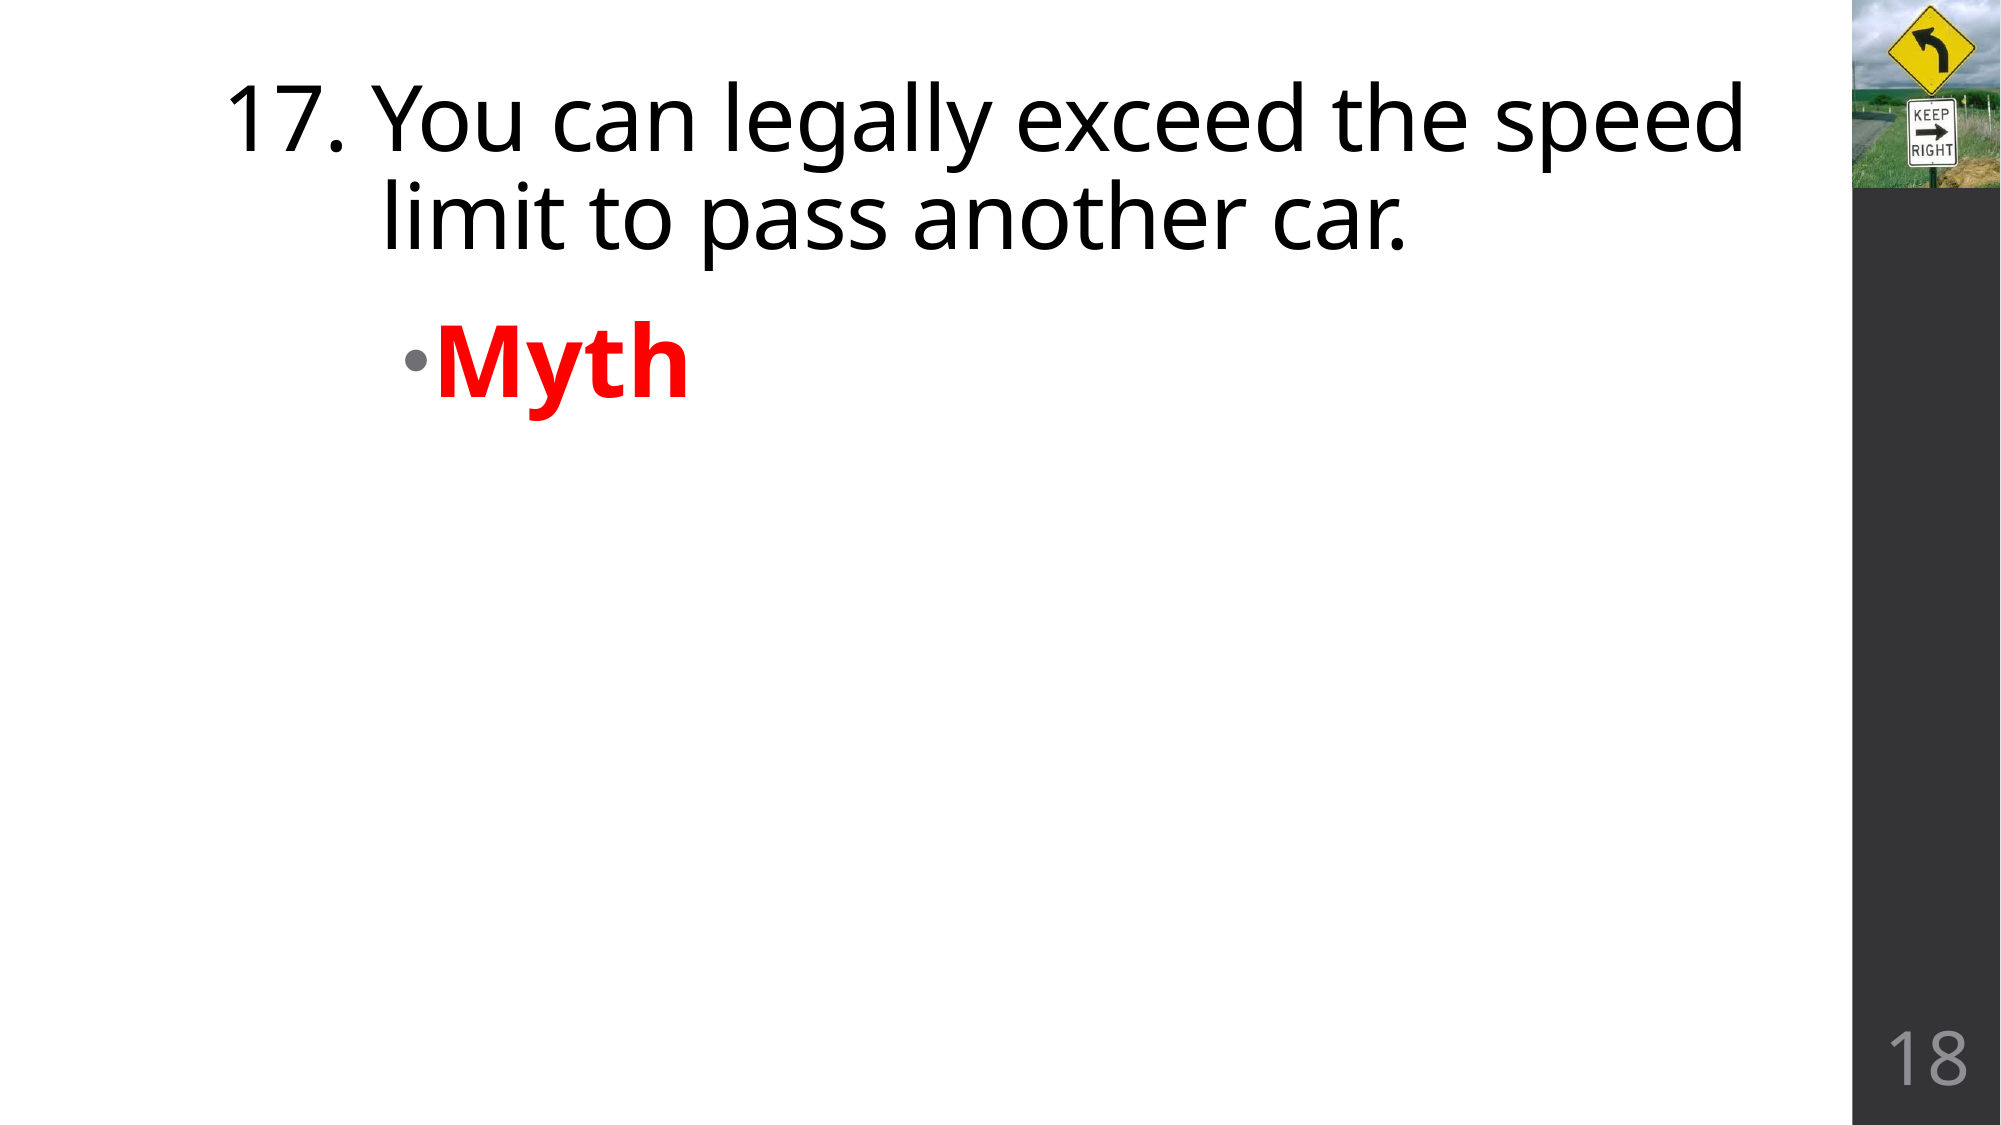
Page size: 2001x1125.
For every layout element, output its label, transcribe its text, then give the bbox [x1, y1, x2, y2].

title 17. You can legally exceed the speed limit to pass another car. [206, 60, 1797, 278]
slide_number 18 [1852, 1012, 2000, 1110]
picture [1852, 0, 2000, 188]
list Myth [386, 298, 1797, 1013]
